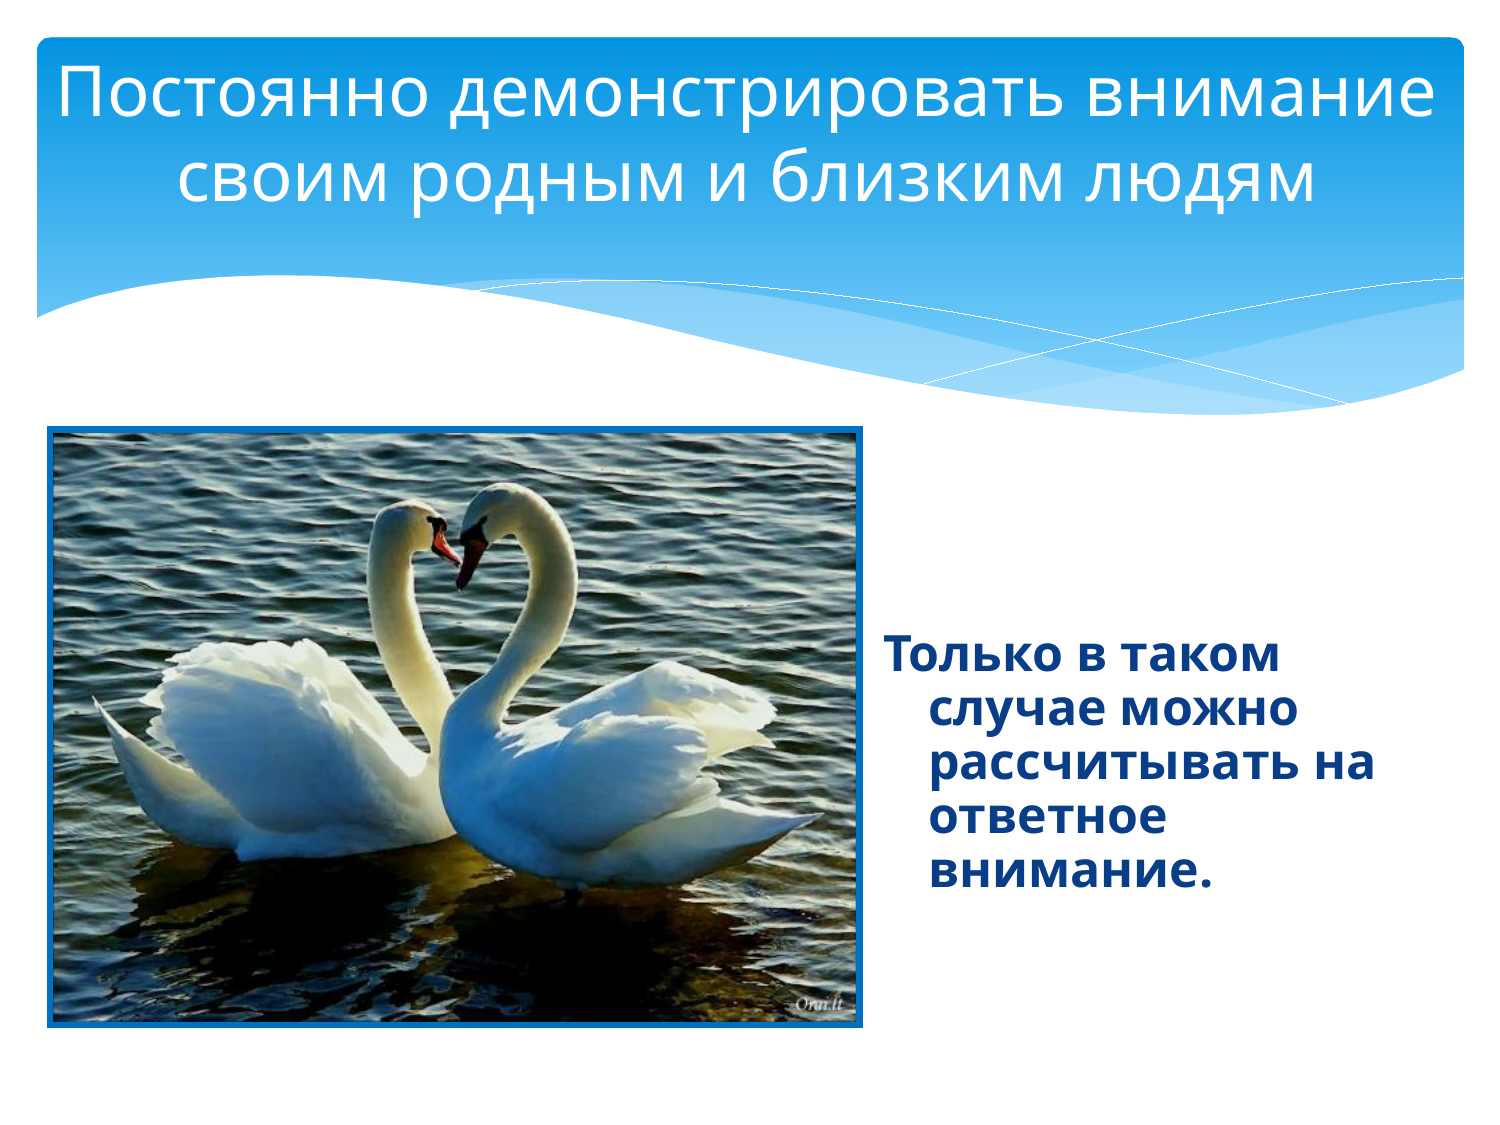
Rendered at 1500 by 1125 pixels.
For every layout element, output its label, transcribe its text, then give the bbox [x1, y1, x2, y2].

list Только в таком случае можно рассчитывать на ответное внимание. [868, 550, 1463, 858]
title Постоянно демонстрировать внимание своим родным и близким людям [35, 37, 1459, 225]
picture [52, 432, 857, 1022]
